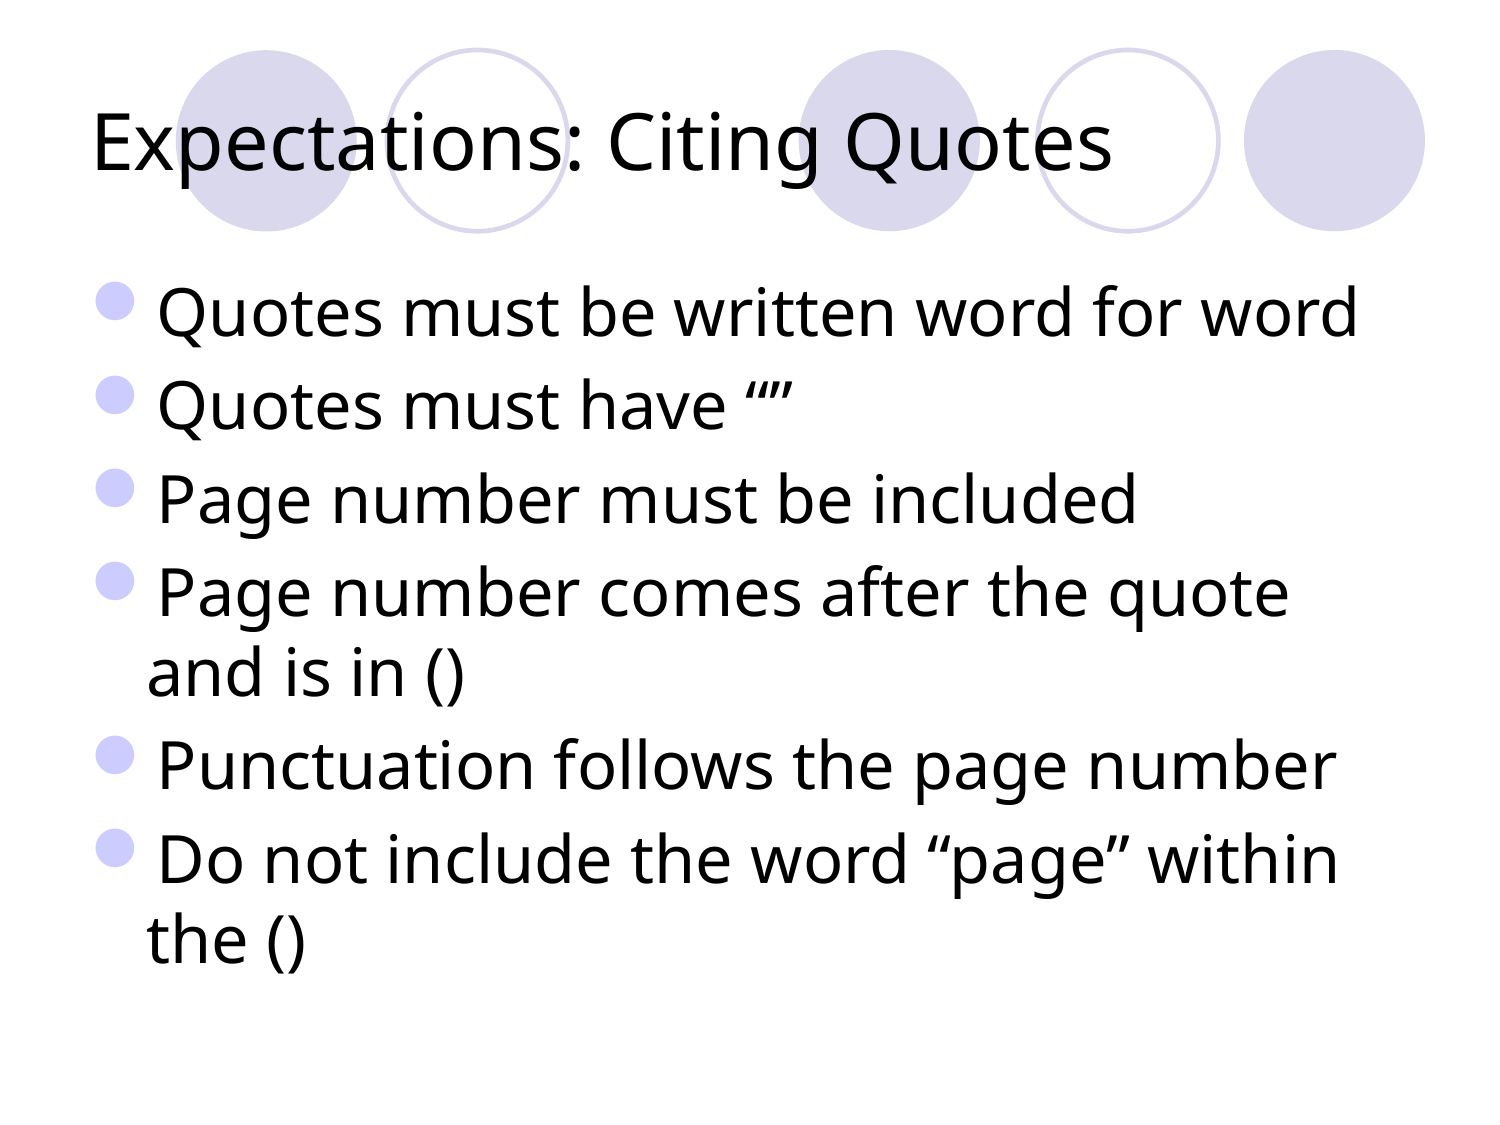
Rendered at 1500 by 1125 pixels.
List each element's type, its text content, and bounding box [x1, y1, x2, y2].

title Expectations: Citing Quotes [74, 44, 1426, 233]
list Quotes must be written word for word Quotes must have “” Page number must be included Page number comes after the quote and is in () Punctuation follows the page number Do not include the word “page” within the () [74, 262, 1426, 1006]
